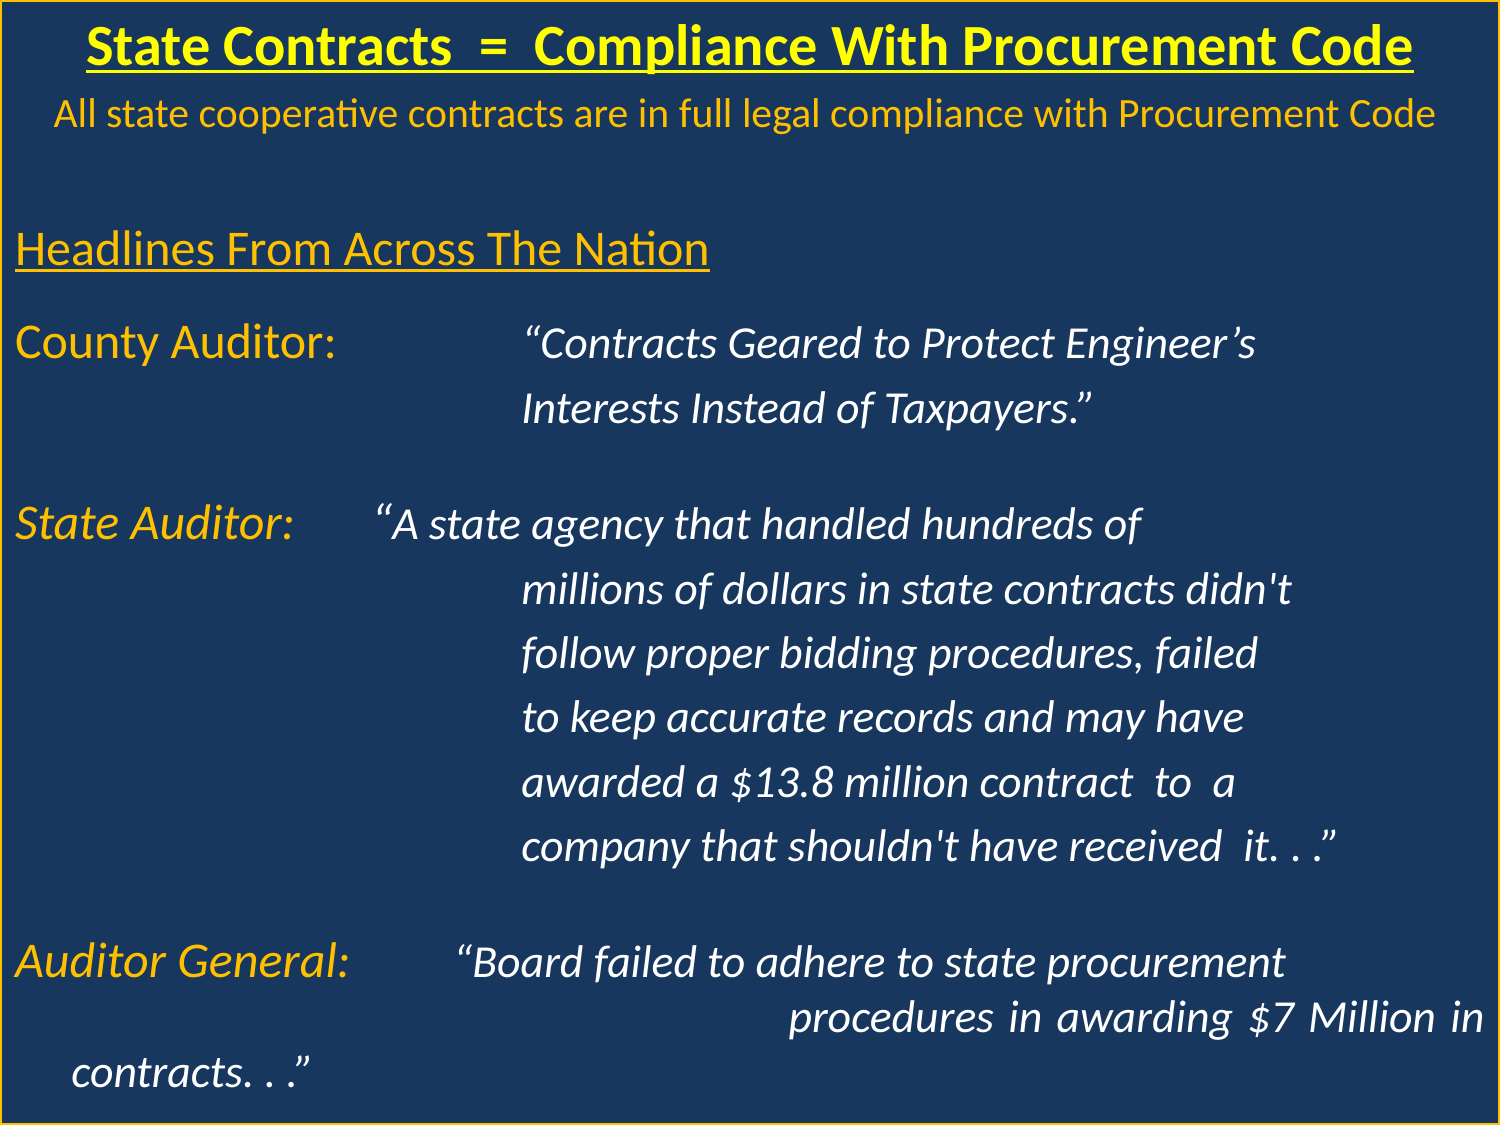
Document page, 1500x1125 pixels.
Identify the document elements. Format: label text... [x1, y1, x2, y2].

list State Contracts = Compliance With Procurement Code All state cooperative contracts are in full legal compliance with Procurement Code Headlines From Across The Nation County Auditor: “Contracts Geared to Protect Engineer’s Interests Instead of Taxpayers.” State Auditor: “A state agency that handled hundreds of millions of dollars in state contracts didn't follow proper bidding procedures, failed to keep accurate records and may have awarded a $13.8 million contract to a company that shouldn't have received it. . .” Auditor General: “Board failed to adhere to state procurement procedures in awarding $7 Million in contracts. . .” [0, 0, 1500, 1125]
